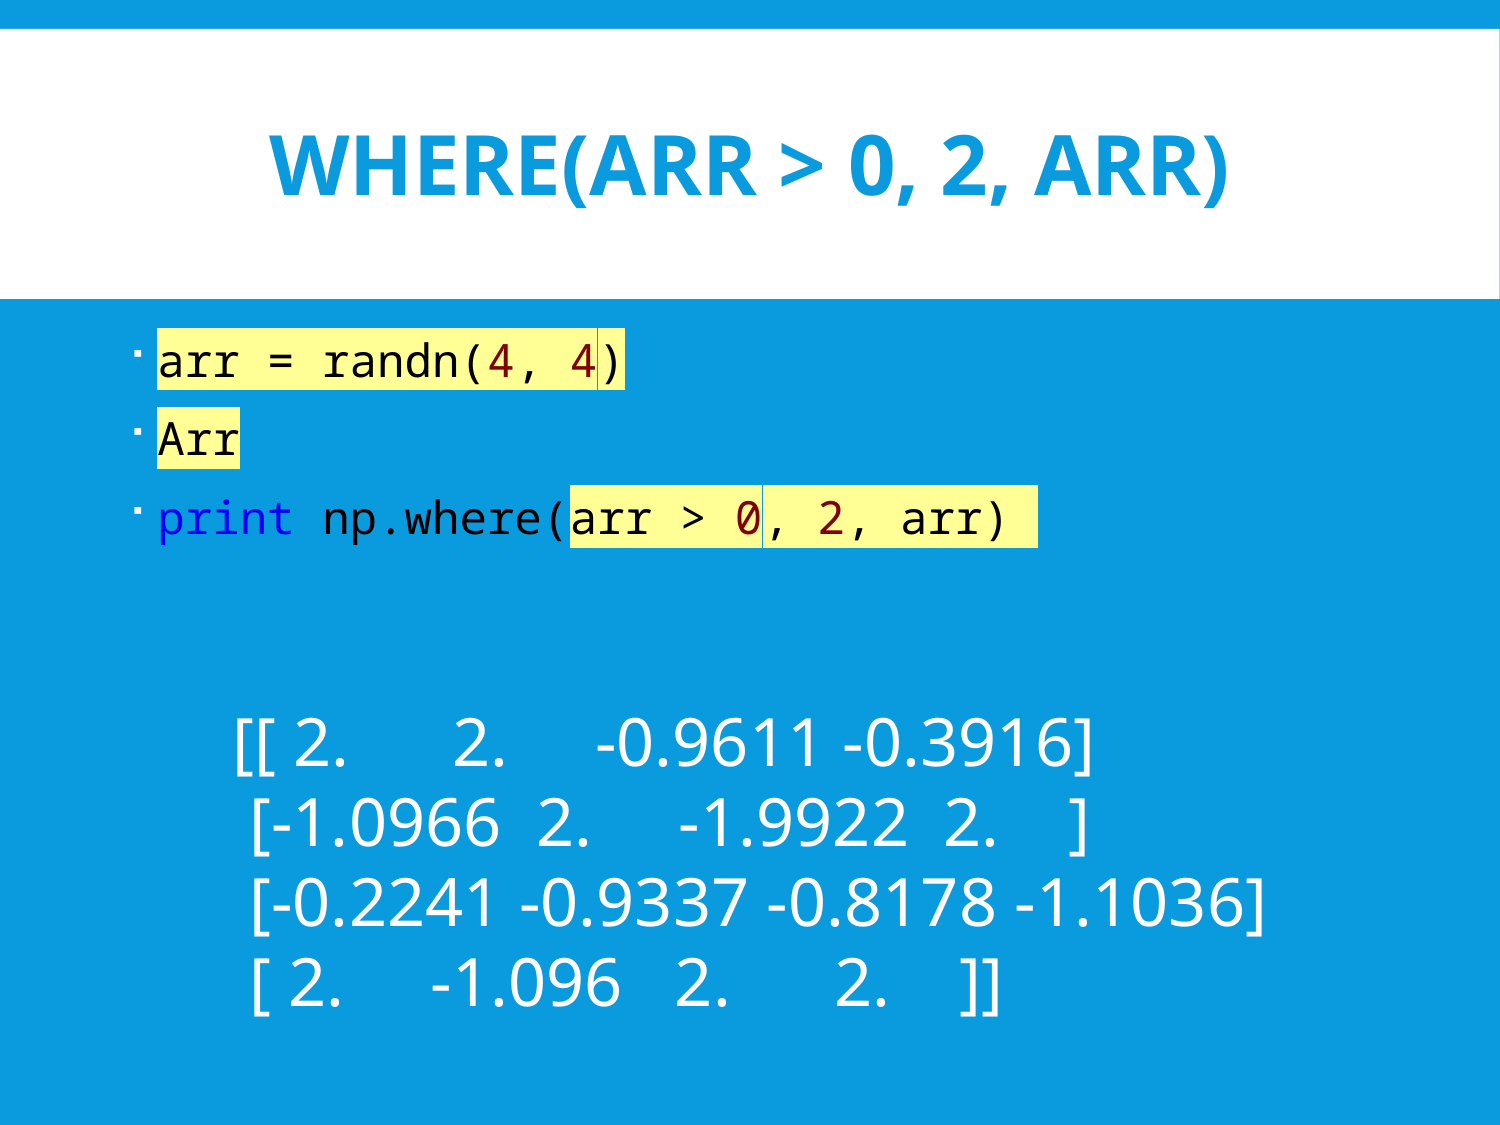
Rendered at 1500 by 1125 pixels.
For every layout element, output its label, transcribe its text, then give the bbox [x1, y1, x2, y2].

list arr = randn(4, 4) Arr print np.where(arr > 0, 2, arr) [112, 329, 1388, 1020]
text_box [[ 2. 2. -0.9611 -0.3916] [-1.0966 2. -1.9922 2. ] [-0.2241 -0.9337 -0.8178 -1.1036] [ 2. -1.096 2. 2. ]] [217, 692, 1283, 1027]
title where(arr > 0, 2, arr) [112, 46, 1388, 295]
